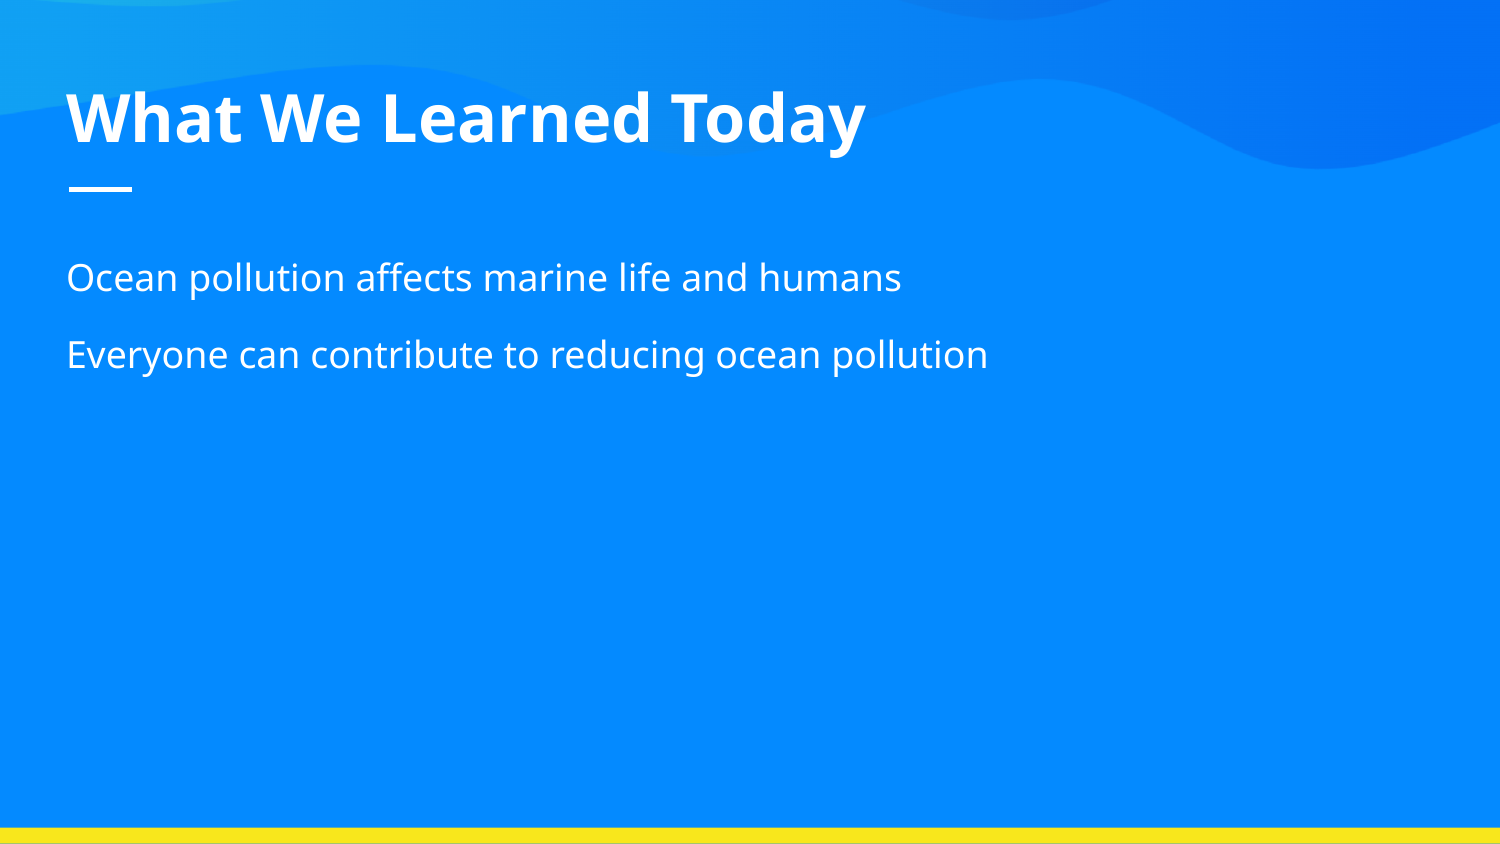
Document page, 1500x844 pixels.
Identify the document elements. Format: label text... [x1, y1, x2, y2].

title What We Learned Today [51, 61, 1449, 167]
list Ocean pollution affects marine life and humans Everyone can contribute to reducing ocean pollution [51, 232, 1449, 750]
picture [0, 0, 1500, 827]
